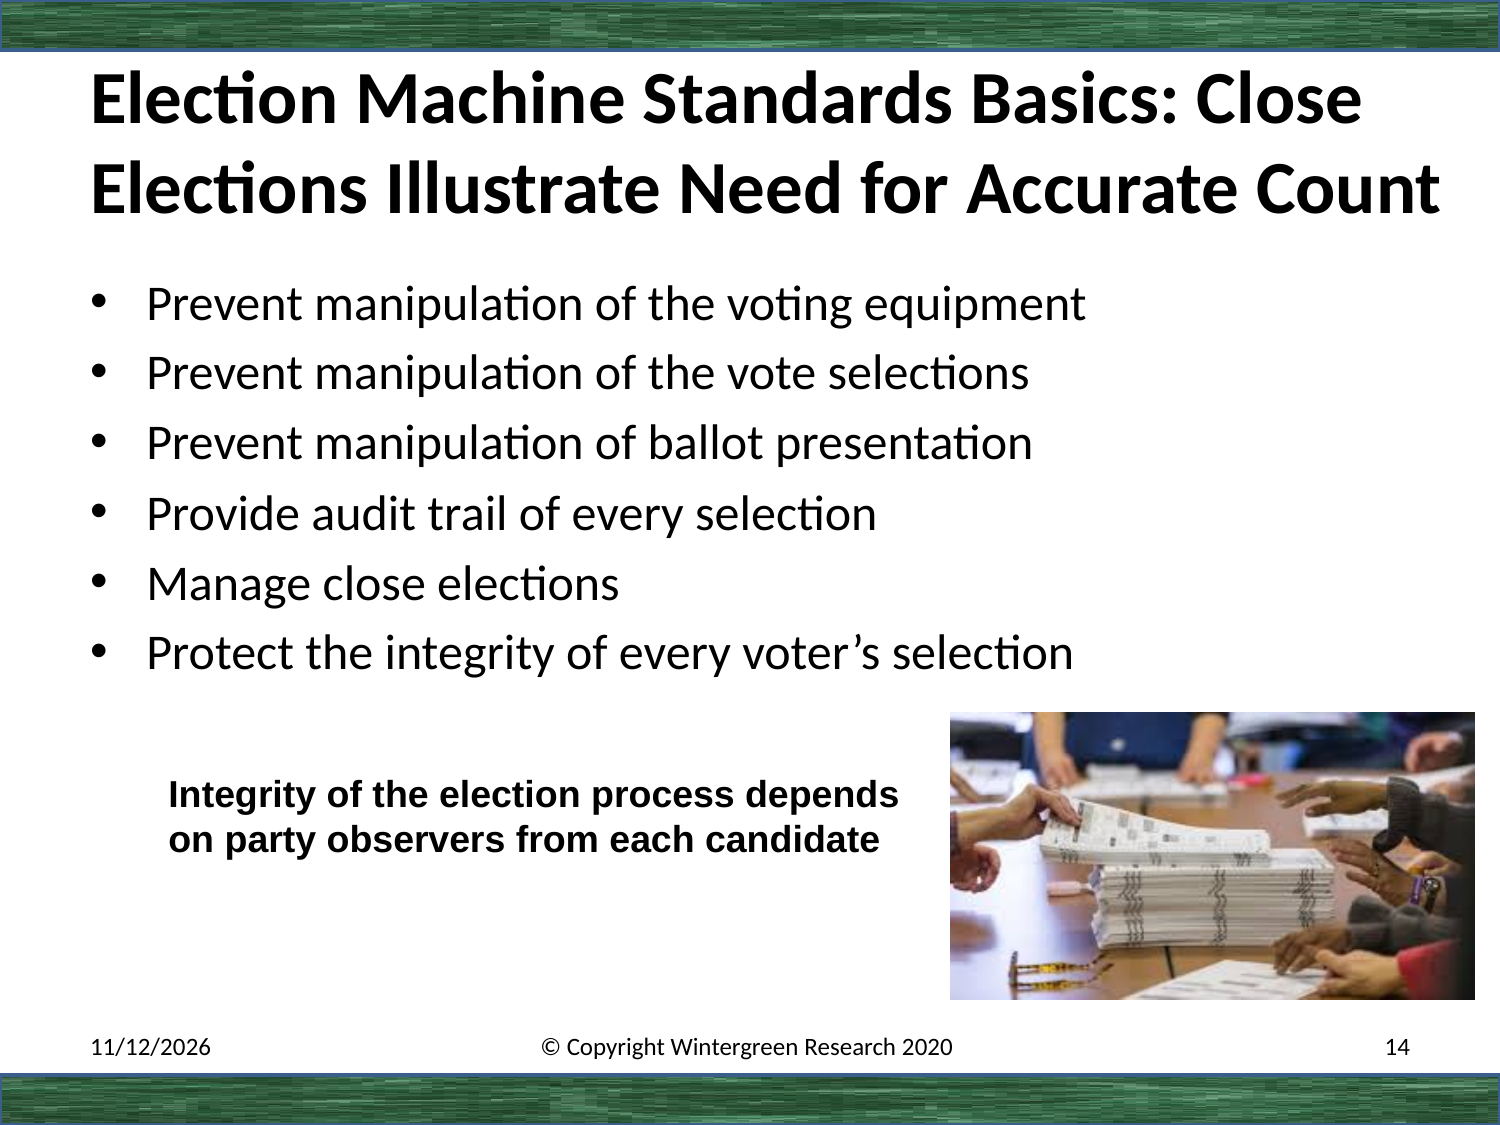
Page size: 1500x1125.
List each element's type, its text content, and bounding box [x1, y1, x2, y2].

title Election Machine Standards Basics: Close Elections Illustrate Need for Accurate Count [75, 45, 1475, 233]
slide_number 14 [1074, 1015, 1425, 1075]
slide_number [75, 1015, 425, 1075]
footer © Copyright Wintergreen Research 2020 [512, 1015, 988, 1075]
list Prevent manipulation of the voting equipment Prevent manipulation of the vote selections Prevent manipulation of ballot presentation Provide audit trail of every selection Manage close elections Protect the integrity of every voter’s selection [75, 262, 1425, 1005]
text_box Integrity of the election process depends on party observers from each candidate [153, 762, 925, 868]
picture [949, 712, 1476, 1001]
